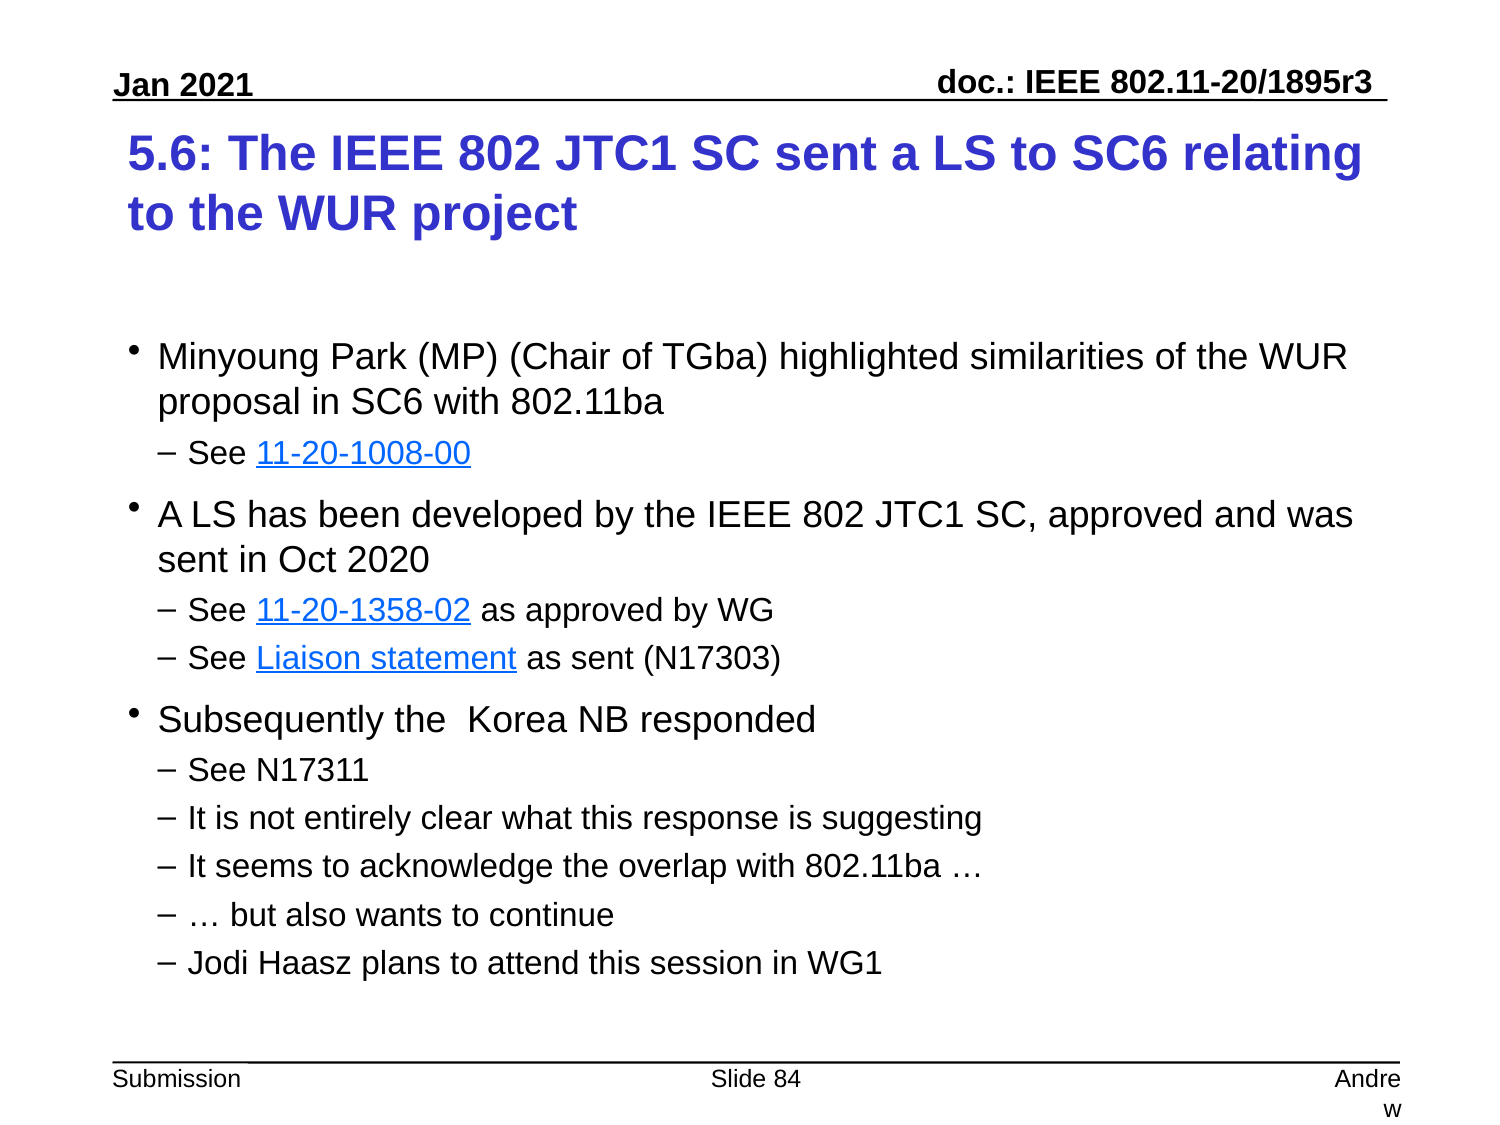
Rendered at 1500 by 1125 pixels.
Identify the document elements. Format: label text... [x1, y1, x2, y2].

slide_number Slide 84 [709, 1061, 803, 1093]
title 5.6: The IEEE 802 JTC1 SC sent a LS to SC6 relating to the WUR project [112, 112, 1388, 288]
footer Andrew Myles, Cisco [1320, 1061, 1402, 1093]
list Minyoung Park (MP) (Chair of TGba) highlighted similarities of the WUR proposal in SC6 with 802.11ba See 11-20-1008-00 A LS has been developed by the IEEE 802 JTC1 SC, approved and was sent in Oct 2020 See 11-20-1358-02 as approved by WG See Liaison statement as sent (N17303) Subsequently the Korea NB responded See N17311 It is not entirely clear what this response is suggesting It seems to acknowledge the overlap with 802.11ba … … but also wants to continue Jodi Haasz plans to attend this session in WG1 [112, 324, 1388, 1000]
